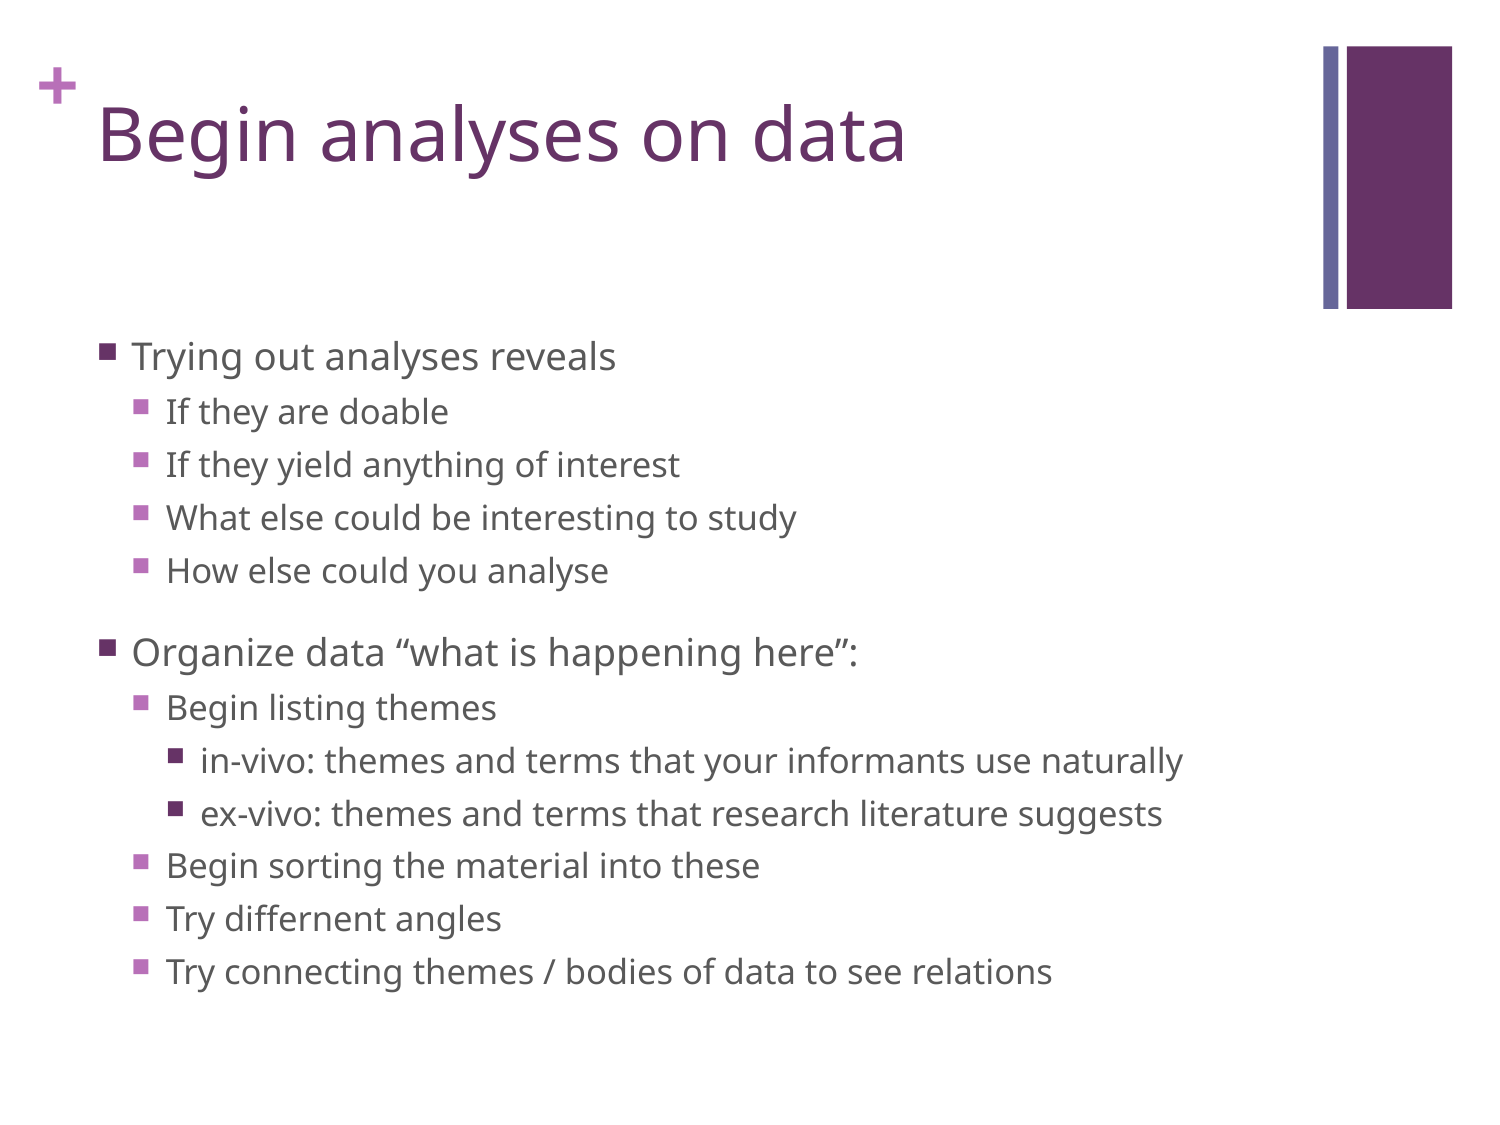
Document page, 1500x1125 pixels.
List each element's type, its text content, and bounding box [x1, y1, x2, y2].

title Begin analyses on data [81, 79, 1322, 263]
list Trying out analyses reveals If they are doable If they yield anything of interest What else could be interesting to study How else could you analyse Organize data “what is happening here”: Begin listing themes in-vivo: themes and terms that your informants use naturally ex-vivo: themes and terms that research literature suggests Begin sorting the material into these Try differnent angles Try connecting themes / bodies of data to see relations [81, 324, 1322, 1005]
